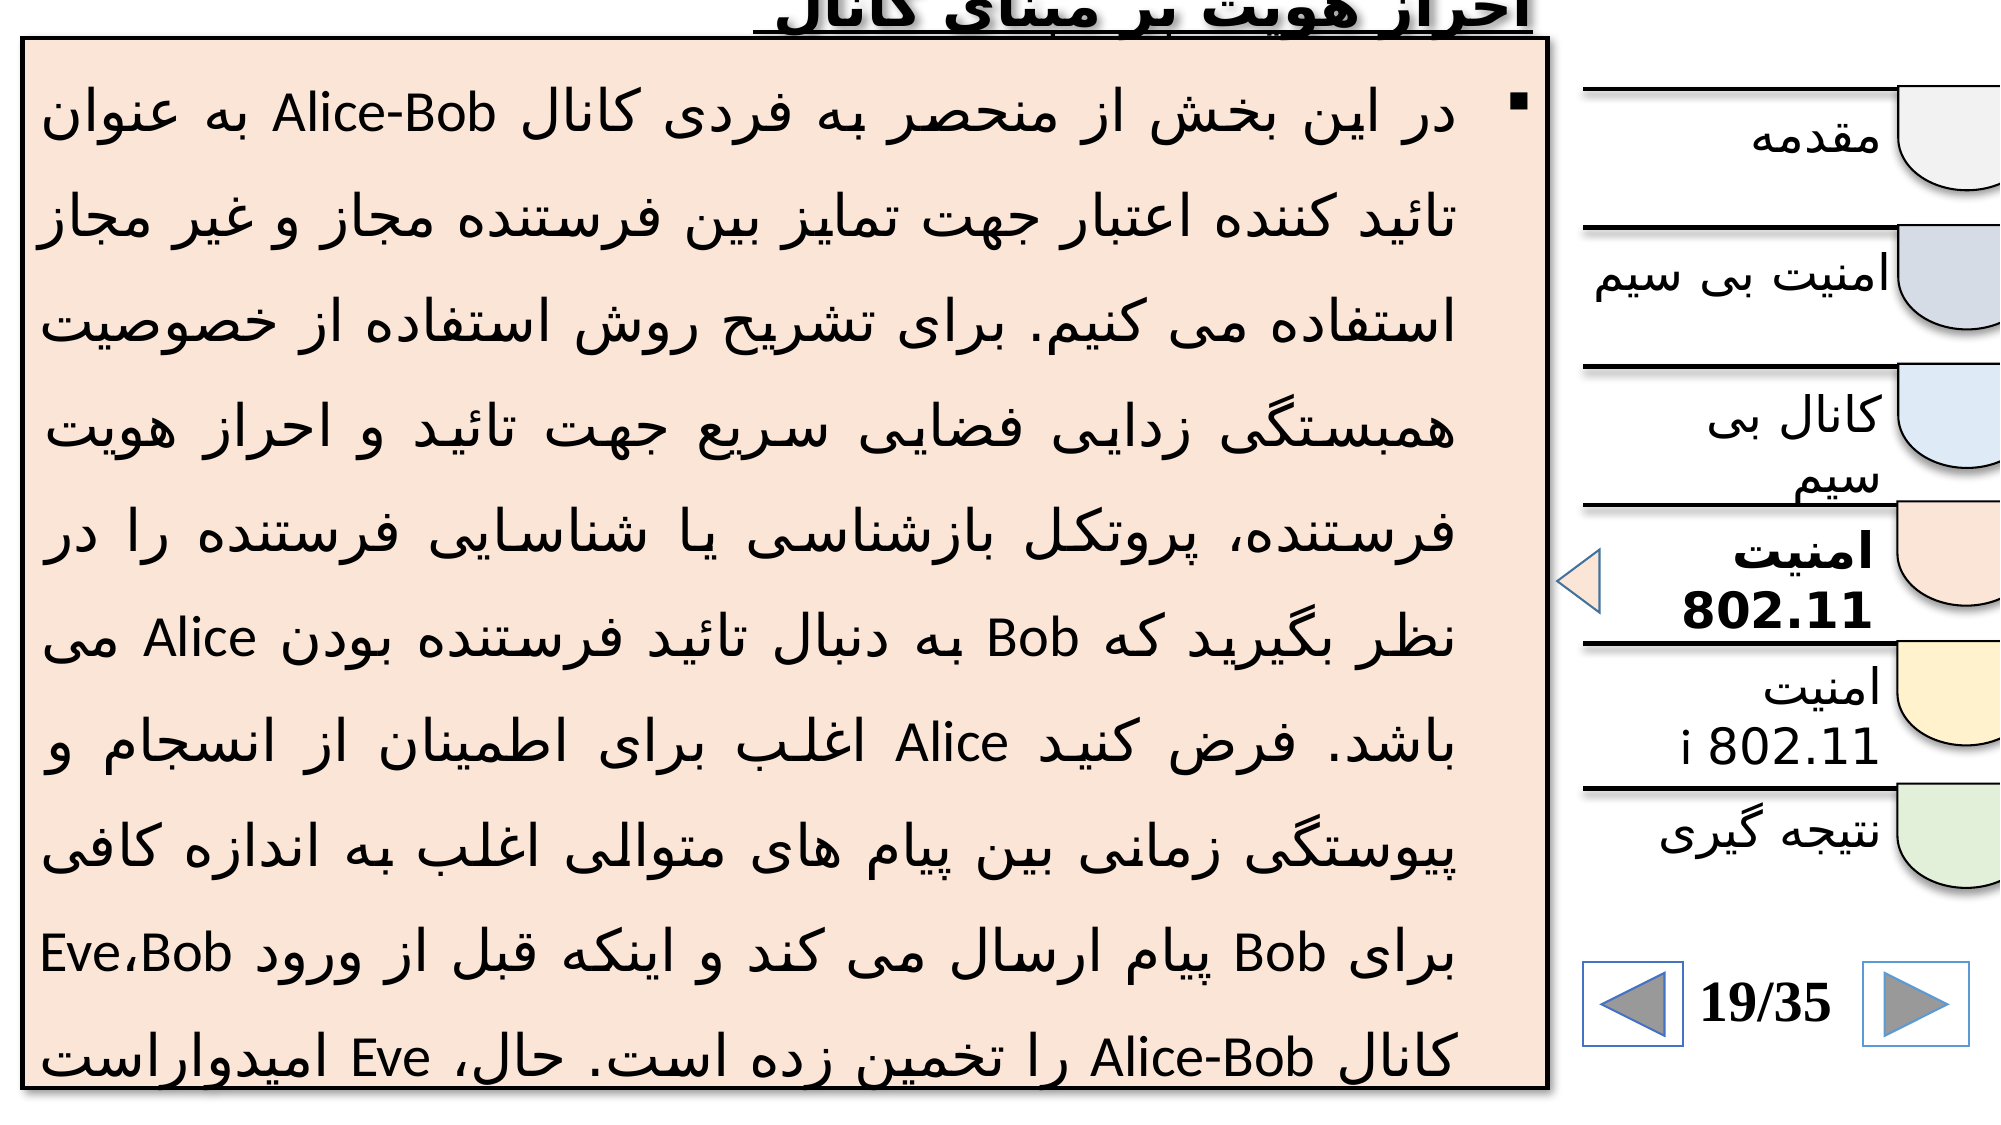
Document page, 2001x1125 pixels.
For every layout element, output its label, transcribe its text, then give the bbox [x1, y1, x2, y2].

text_box [1555, 547, 1601, 615]
text_box مقدمه [1639, 95, 1898, 170]
text_box [1898, 789, 2000, 889]
text_box امنیت 802.11 i [1565, 647, 1898, 783]
text_box [1862, 961, 1970, 1047]
text_box امنیت 802.11 [1599, 511, 1889, 641]
text_box [1896, 644, 2000, 747]
text_box [1896, 782, 2000, 788]
text_box امنیت بی سیم [1575, 233, 1906, 309]
text_box [1897, 362, 2000, 366]
text_box [1897, 228, 2000, 331]
text_box [1896, 500, 2000, 505]
text_box [1897, 90, 2000, 192]
text_box احراز هویت بر مبنای کانال در این بخش از منحصر به فردی کانال Alice-Bob به عنوان تائید کننده اعتبار جهت تمایز بین فرستنده مجاز و غیر مجاز استفاده می کنیم. برای تشریح روش استفاده از خصوصیت همبستگی زدایی فضایی سریع جهت تائید و احراز هویت فرستنده، پروتکل بازشناسی یا شناسایی فرستنده را در نظر بگیرید که Bob به دنبال تائید فرستنده بودن Alice می باشد. فرض کنید Alice اغلب برای اطمینان از انسجام و پیوستگی زمانی بین پیام های متوالی اغلب به اندازه کافی برای Bob پیام ارسال می کند و اینکه قبل از ورود Eve،Bob کانال Alice-Bob را تخمین زده است. حال، Eve امیدواراست Bob را متقاعد کند که او Alice است. [22, 37, 1548, 1089]
text_box نتیجه گیری [1593, 789, 1898, 865]
text_box 19/35 [1683, 955, 1849, 1041]
text_box [1582, 961, 1684, 1047]
text_box [1896, 506, 2000, 607]
text_box [1897, 367, 2000, 469]
text_box کانال بی سیم [1607, 375, 1898, 503]
